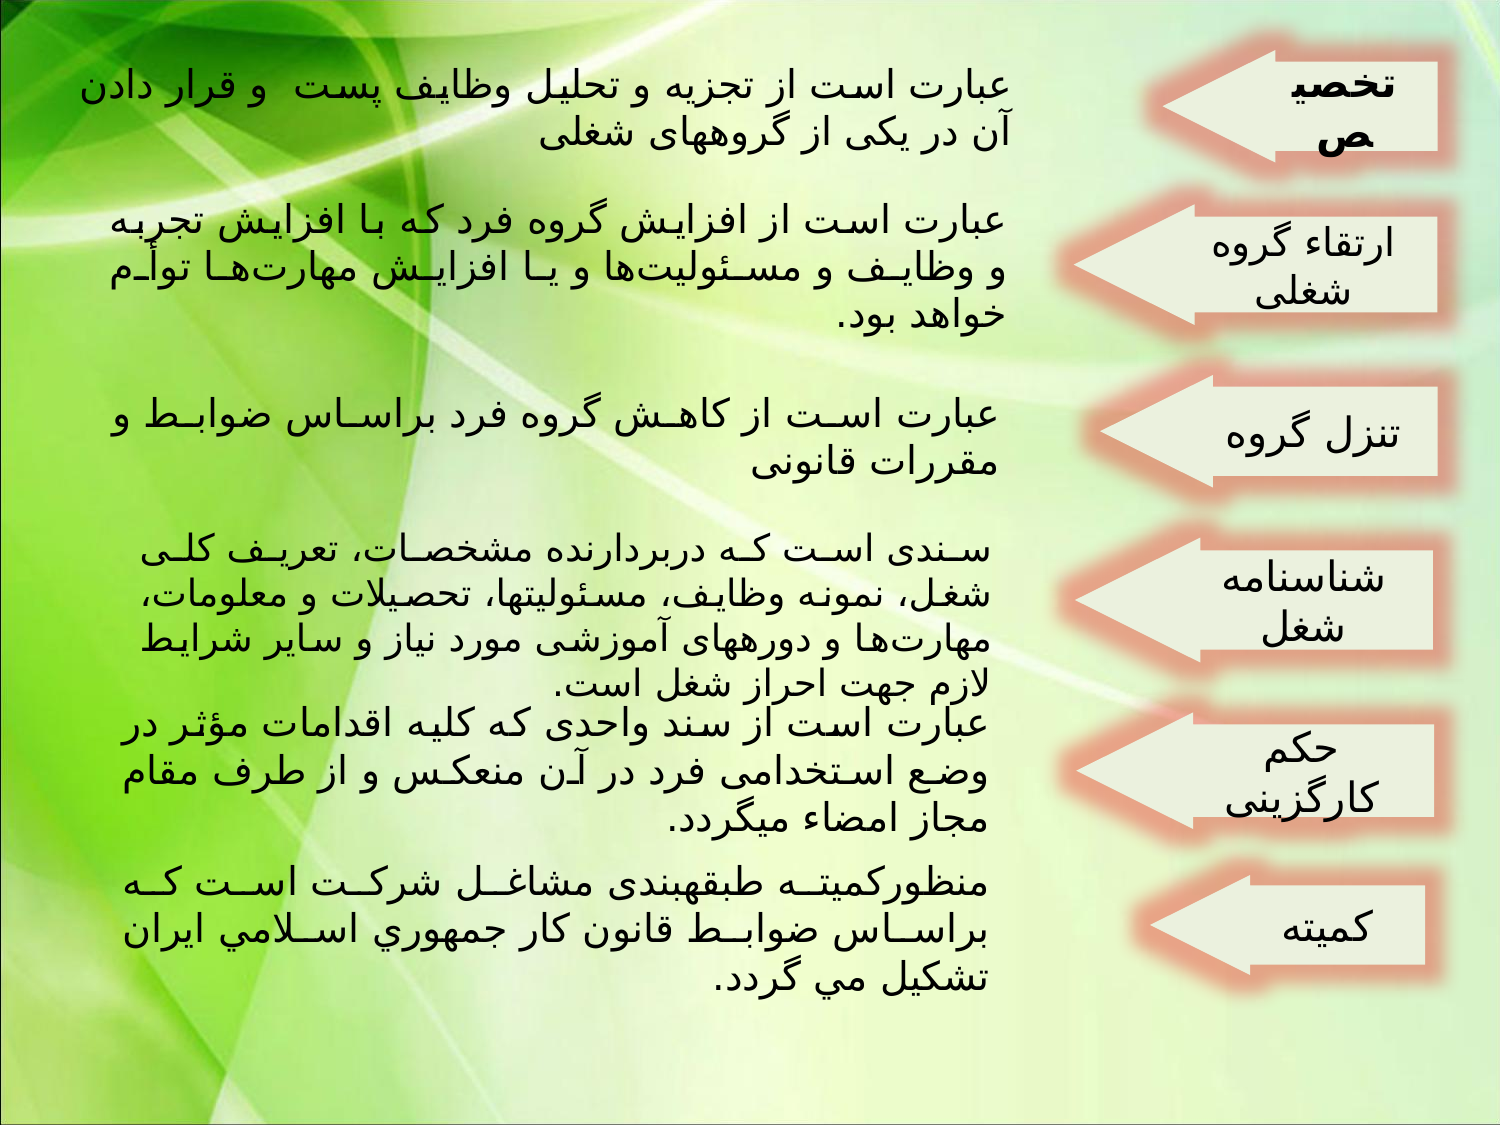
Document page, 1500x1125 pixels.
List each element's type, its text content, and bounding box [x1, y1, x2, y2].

text_box کمیته [1147, 873, 1428, 977]
text_box شناسنامه شغل [1072, 535, 1435, 665]
text_box حکم کارگزینی [1074, 710, 1437, 831]
text_box ارتقاء گروه شغلی [1071, 202, 1440, 327]
text_box سندی است که دربردارنده مشخصات، تعریف کلی شغل، نمونه وظایف، مسئولیت‏ها، تحصیلات و معلومات، مهارت‌ها و دوره‏های آموزشی مورد نیاز و سایر شرایط لازم جهت احراز شغل است. [84, 475, 1047, 701]
text_box عبارت است از سند واحدی که کلیه اقدامات مؤثر در وضع استخدامی فرد در آن منعکس و از طرف مقام مجاز امضاء می‏گردد. [74, 657, 1038, 848]
text_box عبارت است از افزایش گروه فرد که با افزایش تجربه و وظایف و مسئولیت‌ها و یا افزایش مهارت‌ها توأم خواهد بود. [62, 153, 1055, 365]
text_box عبارت است از کاهش گروه فرد براساس ضوابط و مقررات قانونی [74, 357, 1038, 510]
picture [0, 0, 1500, 1125]
text_box تنزل گروه [1097, 373, 1440, 490]
text_box تخصیص [1160, 48, 1440, 165]
text_box عبارت است از تجزیه‌ و تحلیل وظایف پست و قرار دادن آن در یکی از گروه‏های شغلی [41, 28, 1051, 182]
text_box منظورکمیته طبقه‏بندی مشاغل شرکت است که براساس ضوابط قانون کار جمهوري اسلامي ايران تشکيل مي گردد. [74, 815, 1038, 1039]
